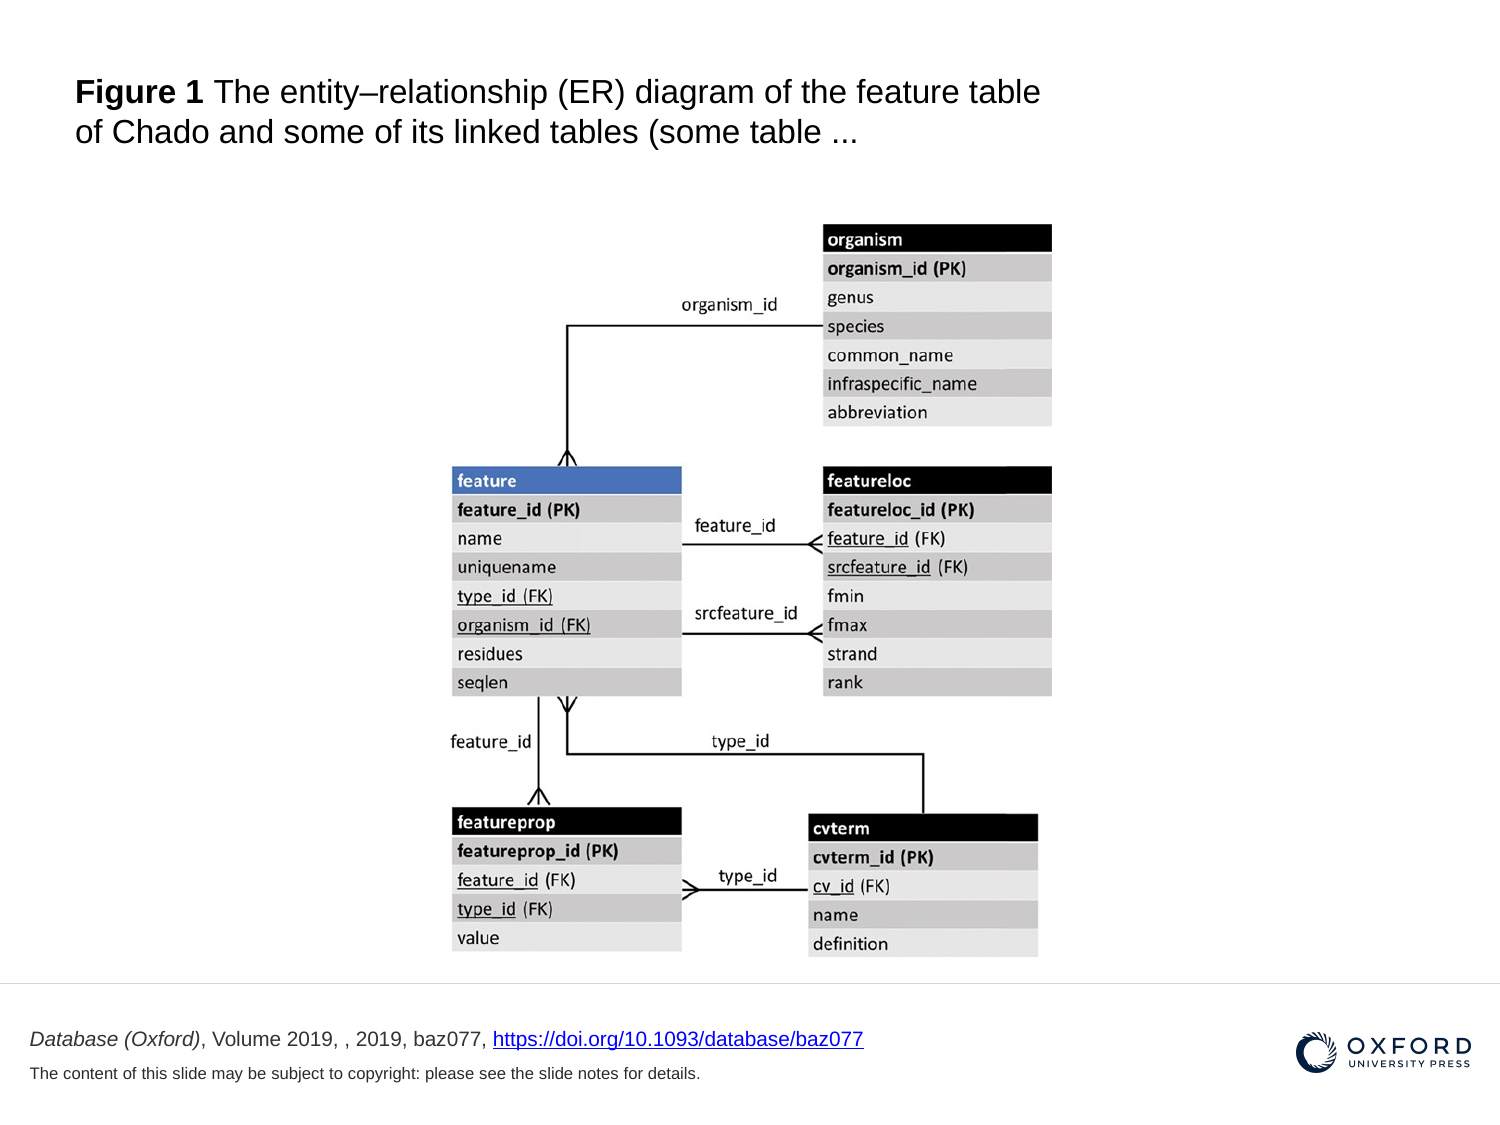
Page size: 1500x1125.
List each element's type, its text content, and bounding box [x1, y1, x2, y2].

picture [1296, 1032, 1471, 1073]
footer Database (Oxford), Volume 2019, , 2019, baz077, https://doi.org/10.1093/database/baz077 The content of this slide may be subject to copyright: please see the slide notes for details. [0, 983, 1260, 1125]
picture [449, 224, 1052, 957]
title Figure 1 The entity–relationship (ER) diagram of the feature table of Chado and some of its linked tables (some table ... [75, 69, 1078, 171]
